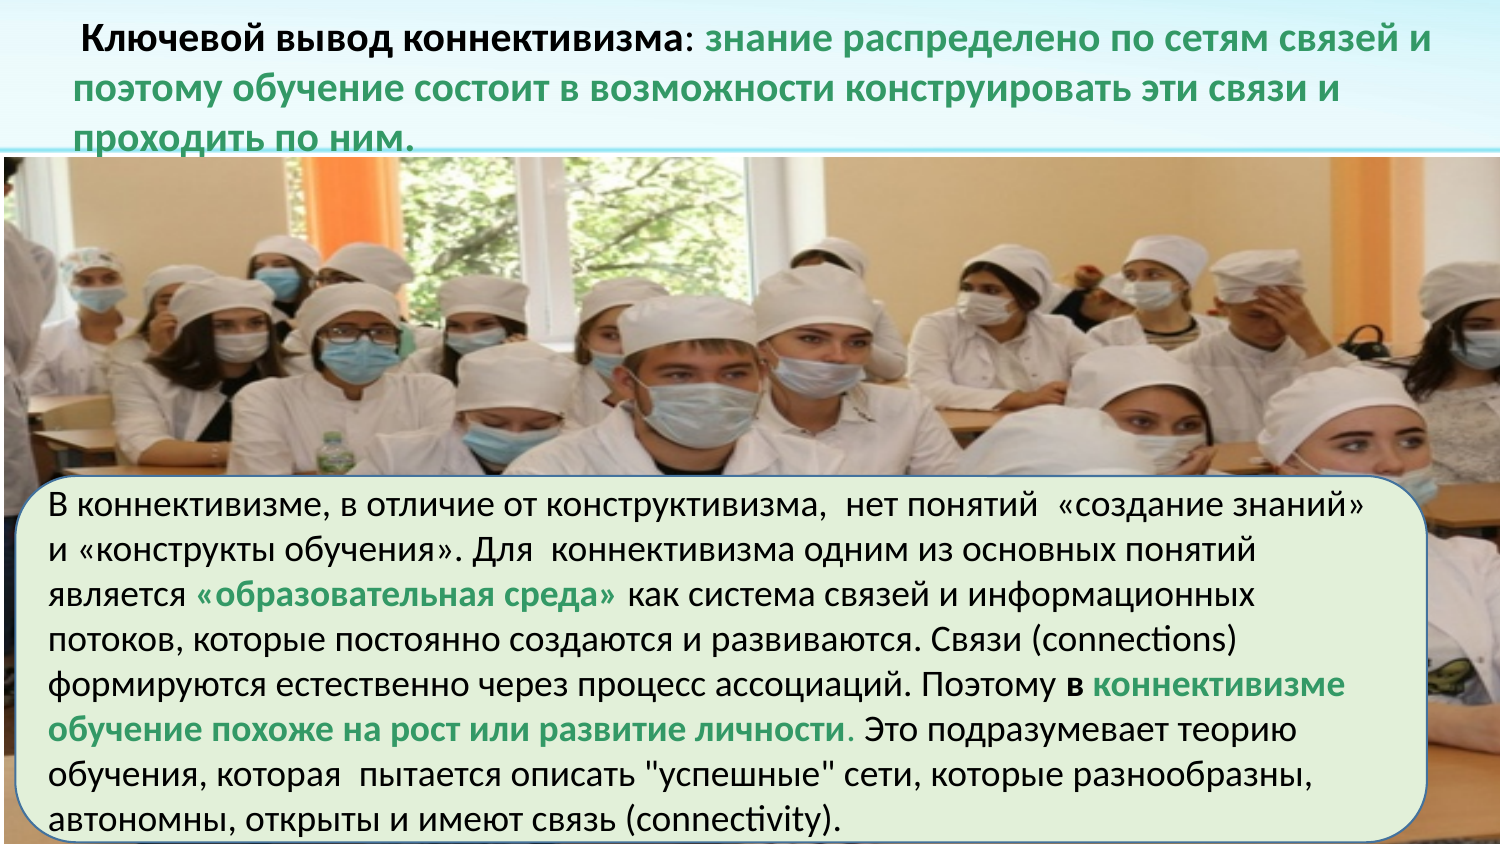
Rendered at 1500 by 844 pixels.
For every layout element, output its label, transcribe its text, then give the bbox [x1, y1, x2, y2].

text_box Ключевой вывод коннективизма: знание распределено по сетям связей и поэтому обучение состоит в возможности конструировать эти связи и проходить по ним. [57, 2, 1452, 157]
picture [4, 157, 1500, 844]
picture [0, 0, 1500, 153]
